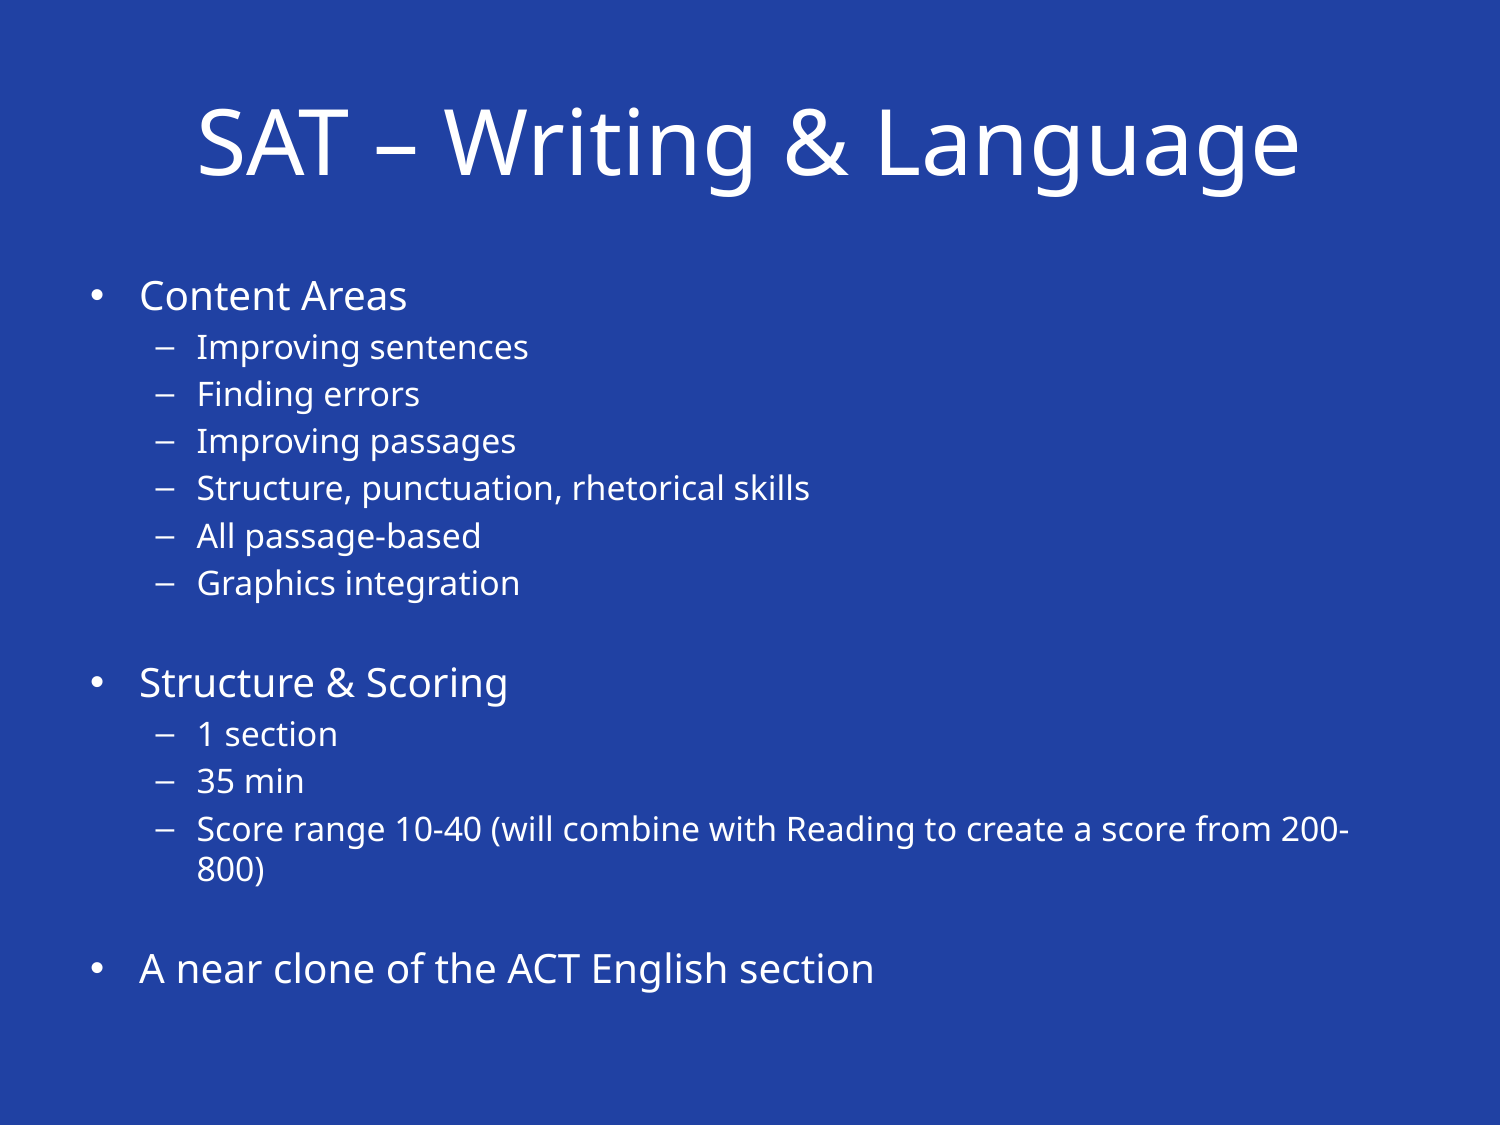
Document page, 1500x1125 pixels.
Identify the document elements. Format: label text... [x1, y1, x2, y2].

title SAT – Writing & Language [75, 45, 1425, 233]
list Content Areas Improving sentences Finding errors Improving passages Structure, punctuation, rhetorical skills All passage-based Graphics integration Structure & Scoring 1 section 35 min Score range 10-40 (will combine with Reading to create a score from 200-800) A near clone of the ACT English section [75, 262, 1425, 1005]
